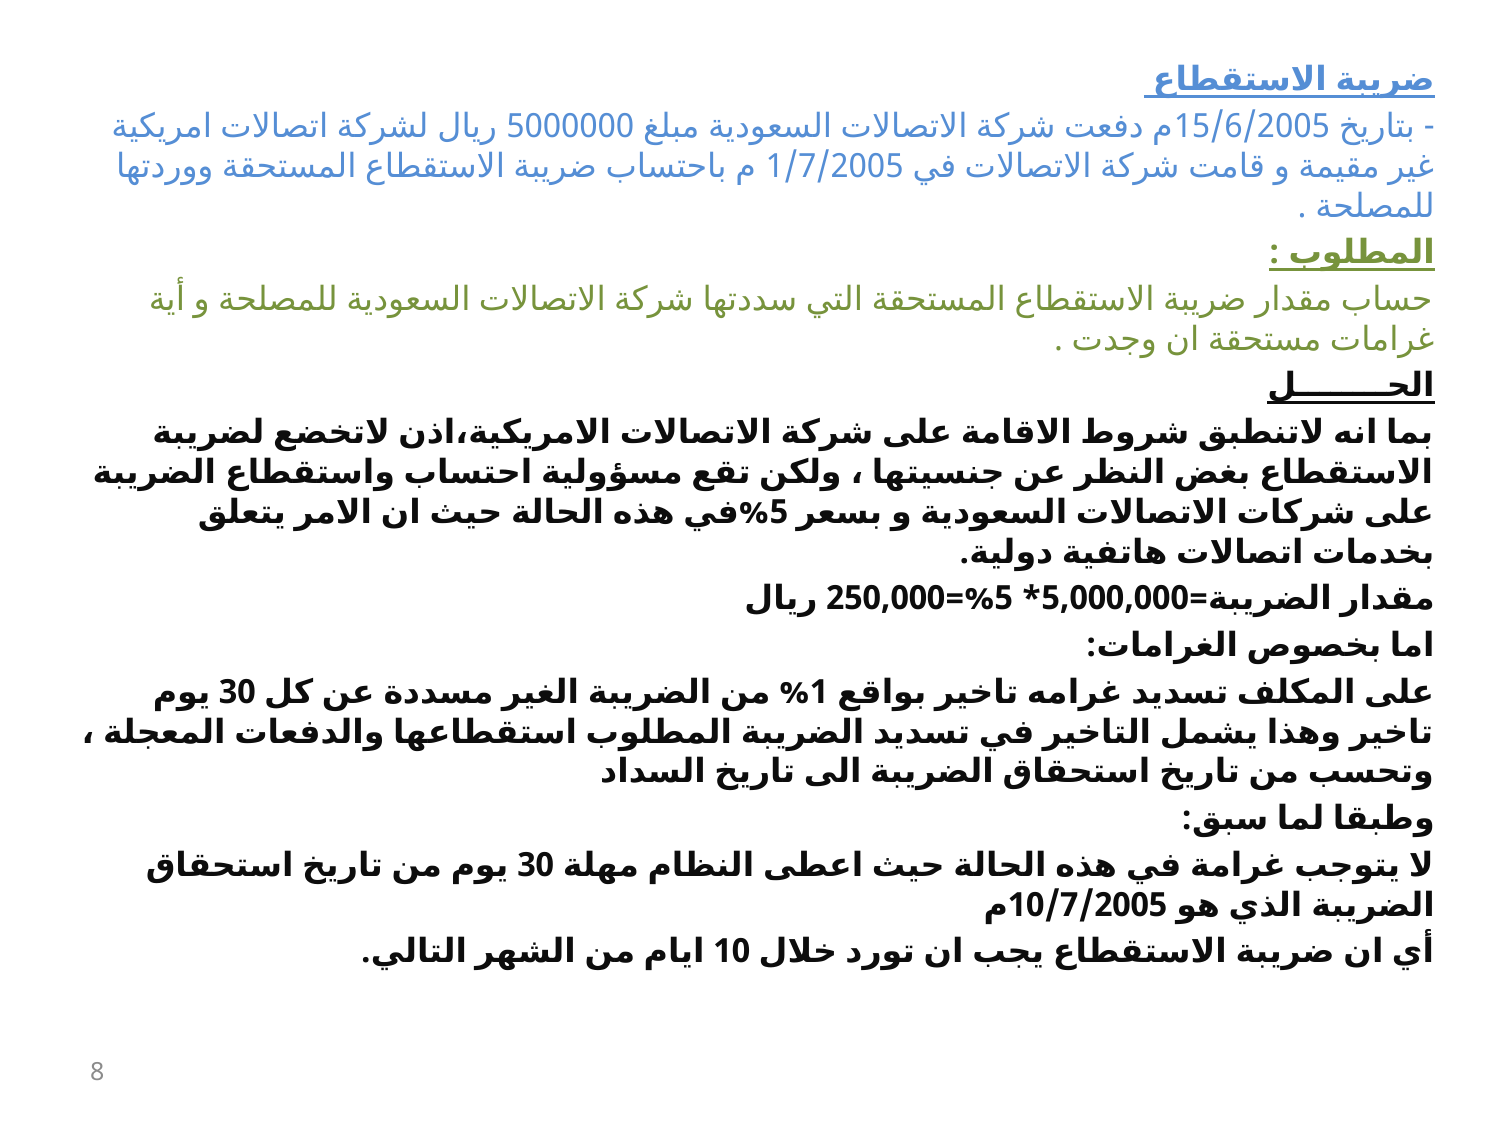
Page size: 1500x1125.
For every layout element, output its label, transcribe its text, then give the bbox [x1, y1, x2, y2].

slide_number 8 [75, 1042, 425, 1103]
subtitle ضريبة الاستقطاع - بتاريخ 15/6/2005م دفعت شركة الاتصالات السعودية مبلغ 5000000 ريال لشركة اتصالات امريكية غير مقيمة و قامت شركة الاتصالات في 1/7/2005 م باحتساب ضريبة الاستقطاع المستحقة ووردتها للمصلحة . المطلوب : حساب مقدار ضريبة الاستقطاع المستحقة التي سددتها شركة الاتصالات السعودية للمصلحة و أية غرامات مستحقة ان وجدت . الحــــــــل بما انه لاتنطبق شروط الاقامة على شركة الاتصالات الامريكية،اذن لاتخضع لضريبة الاستقطاع بغض النظر عن جنسيتها ، ولكن تقع مسؤولية احتساب واستقطاع الضريبة على شركات الاتصالات السعودية و بسعر 5%في هذه الحالة حيث ان الامر يتعلق بخدمات اتصالات هاتفية دولية. مقدار الضريبة=5,000,000* 5%=250,000 ريال اما بخصوص الغرامات: على المكلف تسديد غرامه تاخير بواقع 1% من الضريبة الغير مسددة عن كل 30 يوم تاخير وهذا يشمل التاخير في تسديد الضريبة المطلوب استقطاعها والدفعات المعجلة ، وتحسب من تاريخ استحقاق الضريبة الى تاريخ السداد وطبقا لما سبق: لا يتوجب غرامة في هذه الحالة حيث اعطى النظام مهلة 30 يوم من تاريخ استحقاق الضريبة الذي هو 10/7/2005م أي ان ضريبة الاستقطاع يجب ان تورد خلال 10 ايام من الشهر التالي. [62, 50, 1450, 1088]
